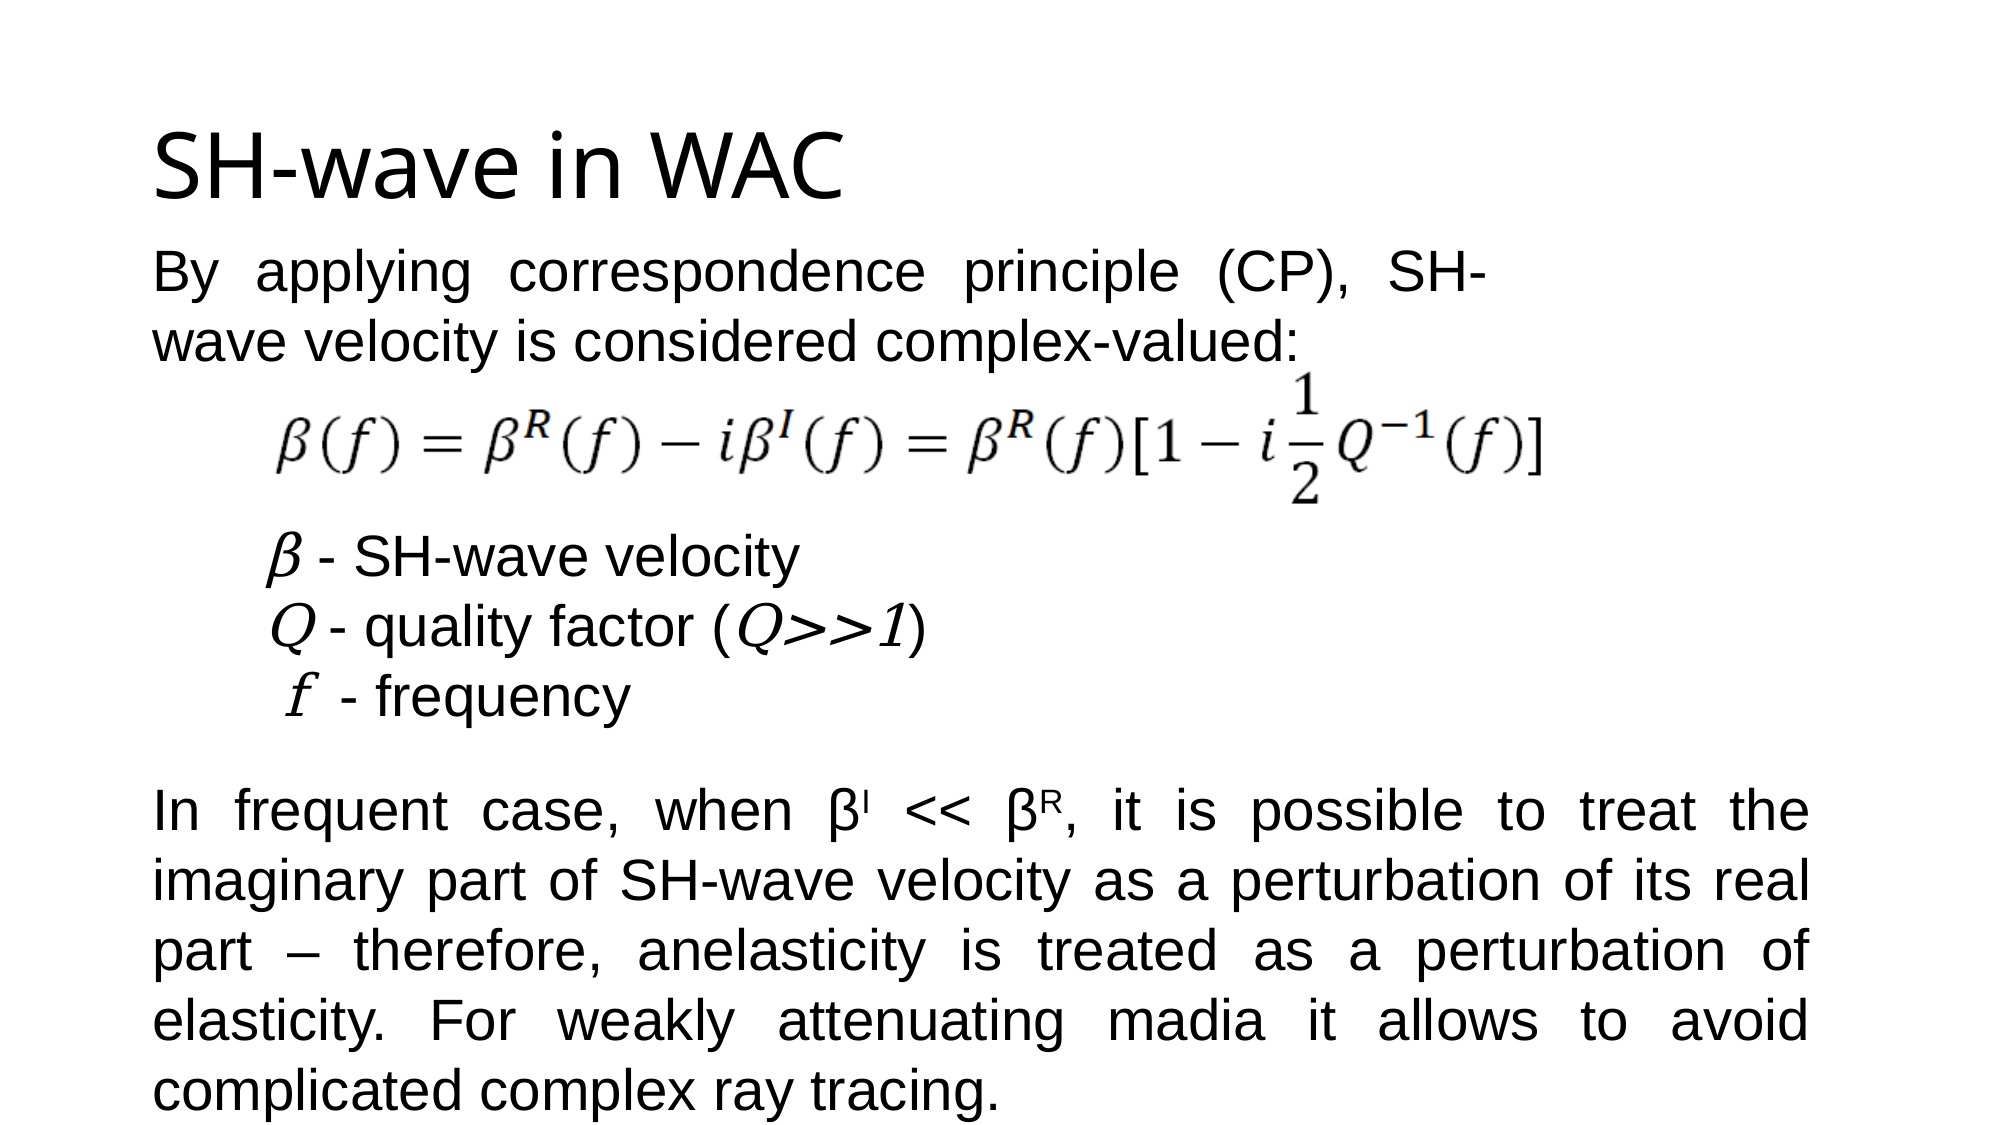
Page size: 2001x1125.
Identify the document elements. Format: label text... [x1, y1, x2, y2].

picture [249, 347, 1552, 529]
title SH-wave in WAC [137, 59, 1863, 278]
text_box In frequent case, when βI << βR, it is possible to treat the imaginary part of SH-wave velocity as a perturbation of its real part – therefore, anelasticity is treated as a perturbation of elasticity. For weakly attenuating madia it allows to avoid complicated complex ray tracing. [137, 765, 1827, 1125]
text_box By applying correspondence principle (CP), SH-wave velocity is considered complex-valued: [137, 226, 1505, 381]
text_box β - SH-wave velocity Q - quality factor (Q>>1) f - frequency [249, 529, 1000, 736]
